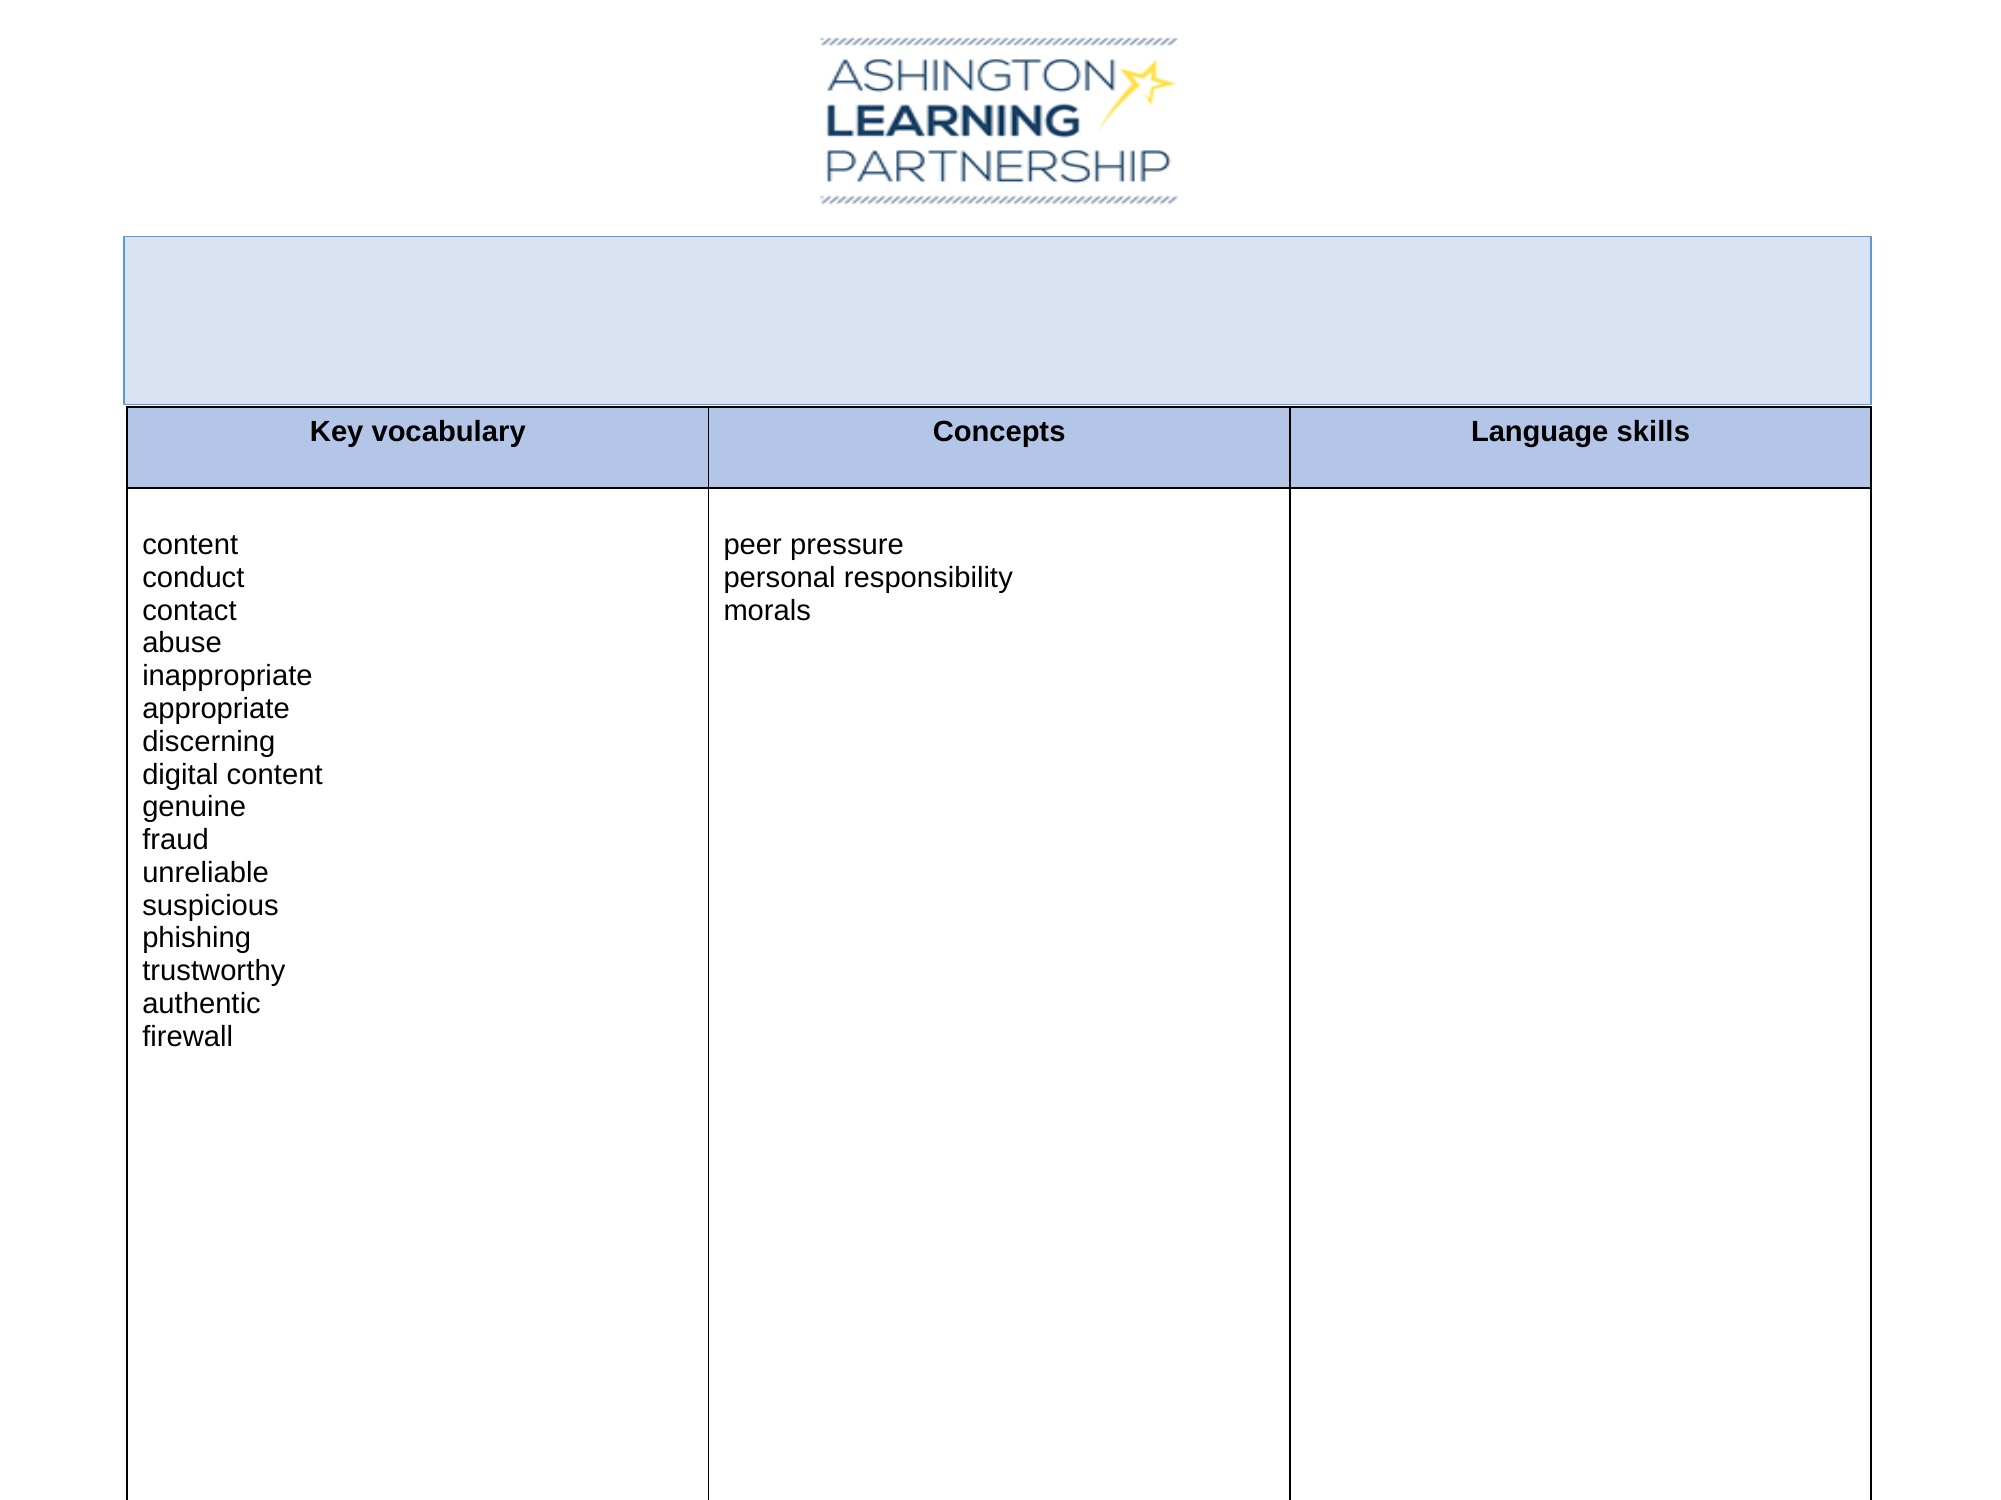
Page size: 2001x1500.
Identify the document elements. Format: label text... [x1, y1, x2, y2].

text_box [123, 236, 1872, 405]
table_cell peer pressure personal responsibility morals [709, 489, 1289, 1500]
table_header Key vocabulary [128, 408, 708, 487]
table_cell content conduct contact abuse inappropriate appropriate discerning digital content genuine fraud unreliable suspicious phishing trustworthy authentic firewall [128, 489, 708, 1500]
table_header Concepts [709, 408, 1289, 487]
table_header Language skills [1291, 408, 1870, 487]
table_cell [1291, 489, 1870, 1500]
picture [820, 37, 1180, 206]
